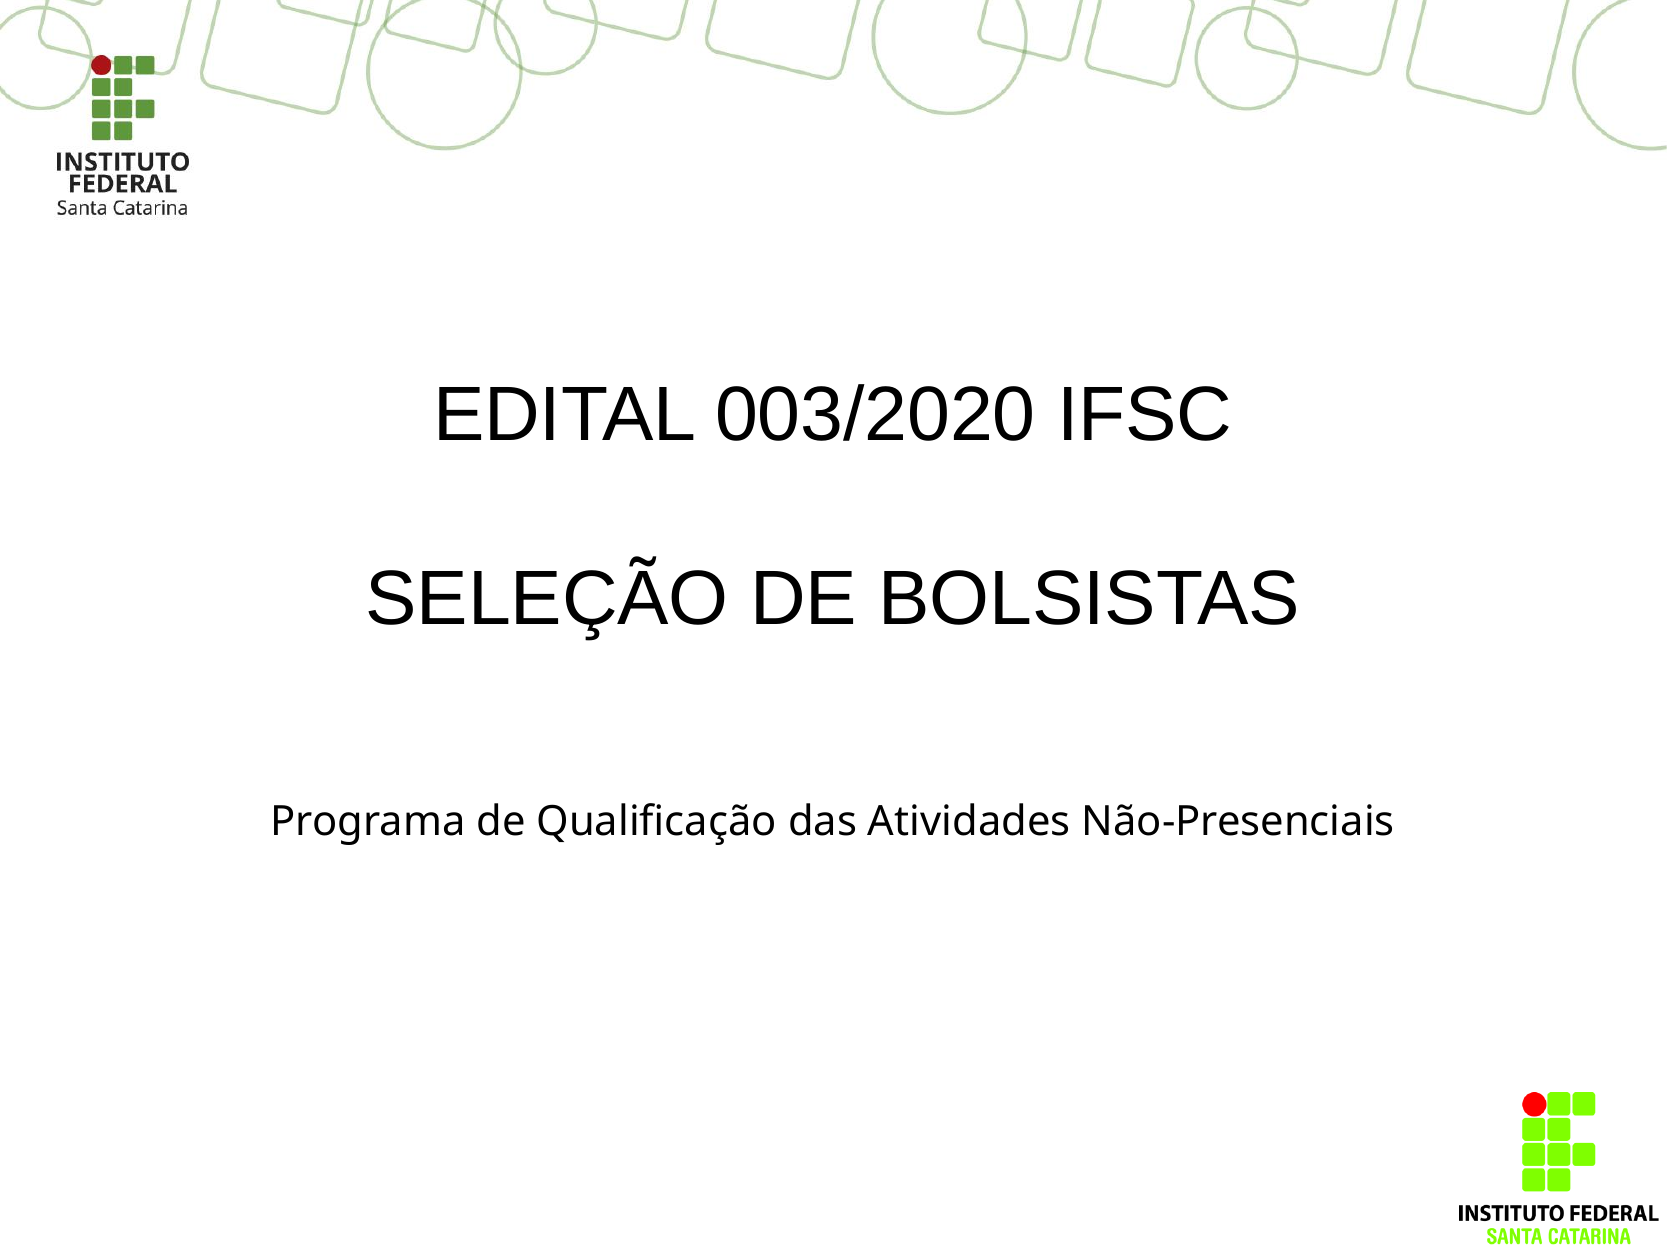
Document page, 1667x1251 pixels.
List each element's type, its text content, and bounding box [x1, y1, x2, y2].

picture [0, 0, 1667, 1247]
title EDITAL 003/2020 IFSC SELEÇÃO DE BOLSISTAS [124, 317, 1542, 686]
subtitle Programa de Qualificação das Atividades Não-Presenciais [249, 785, 1417, 916]
